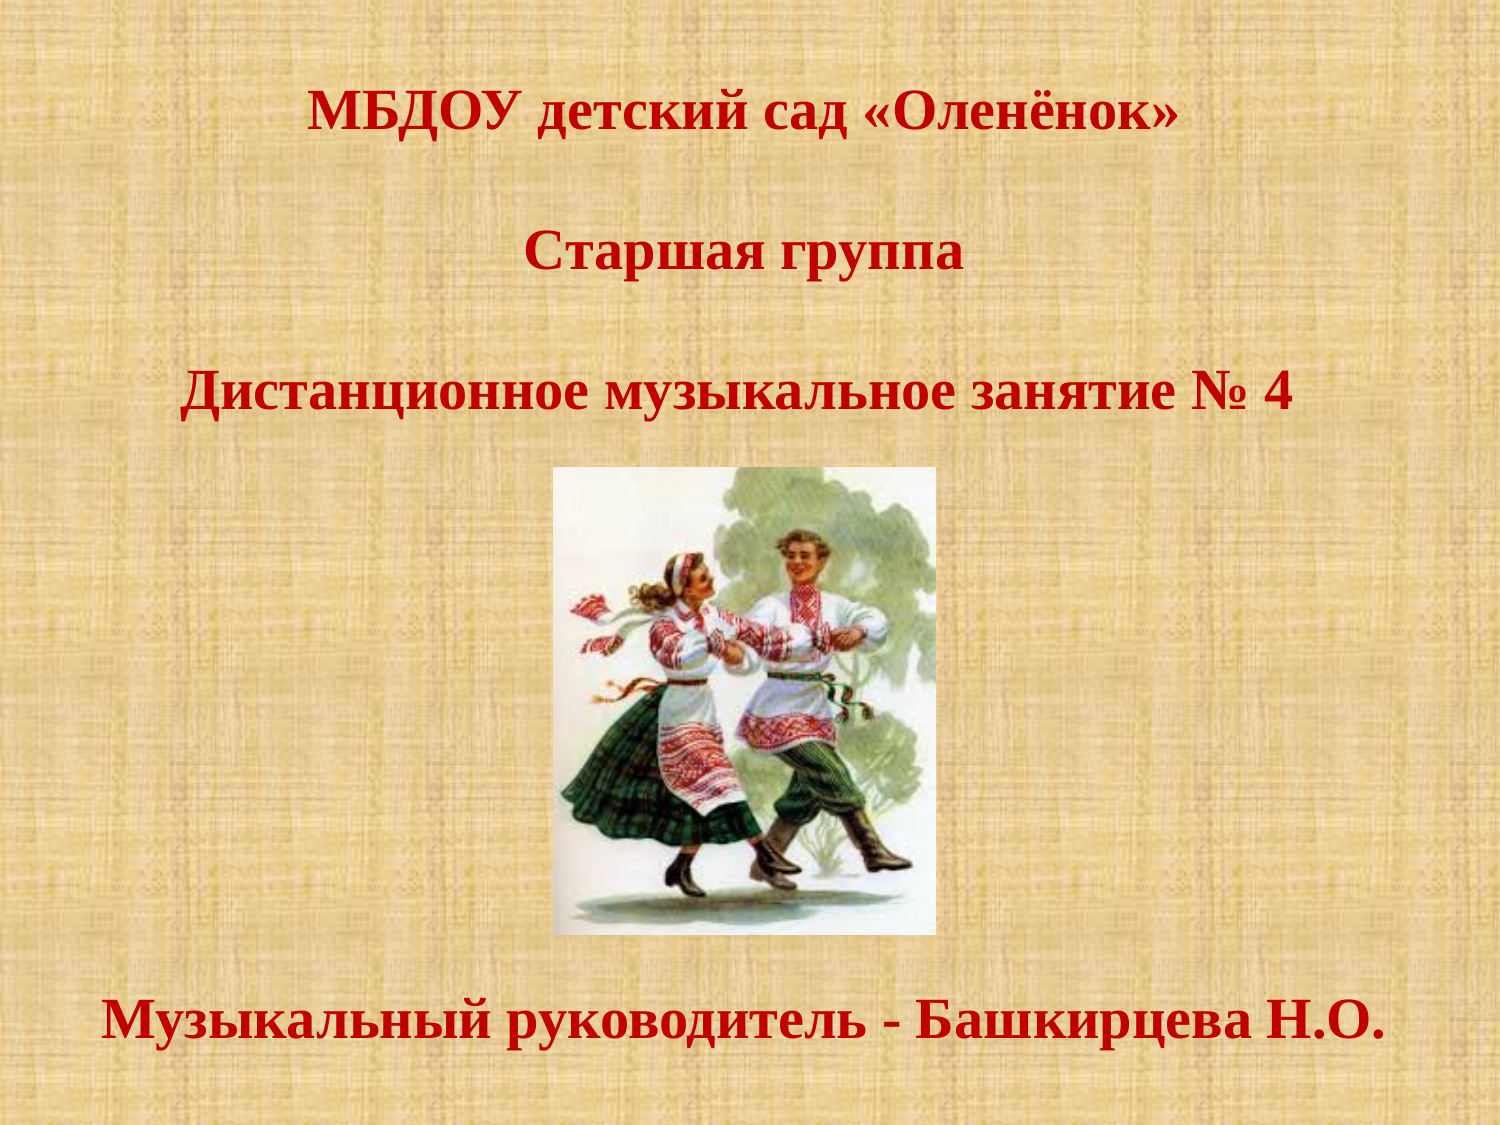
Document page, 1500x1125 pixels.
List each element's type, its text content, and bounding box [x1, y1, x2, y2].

picture [0, 0, 1500, 1125]
text_box МБДОУ детский сад «Оленёнок» Старшая группа Дистанционное музыкальное занятие № 4 Музыкальный руководитель - Башкирцева Н.О. [29, 3, 1459, 1058]
